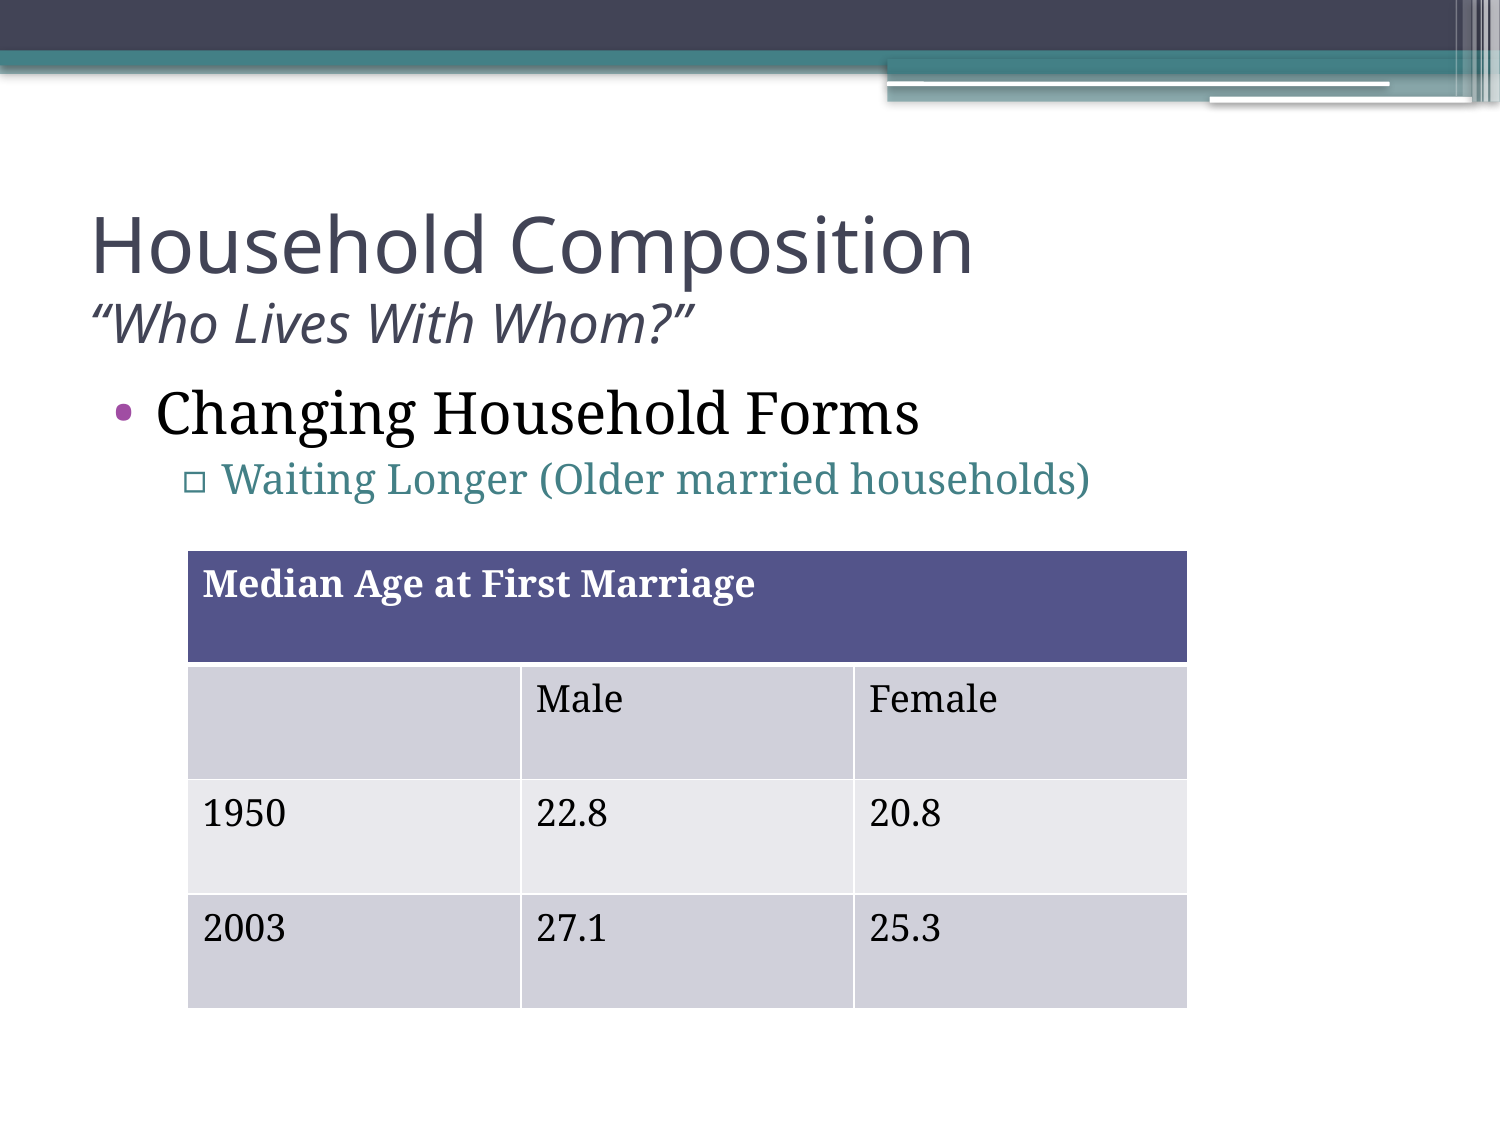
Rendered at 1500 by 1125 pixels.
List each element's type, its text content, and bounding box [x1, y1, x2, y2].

table_cell Female [855, 667, 1187, 779]
table_cell 27.1 [522, 895, 853, 1008]
title Household Composition “Who Lives With Whom?” [75, 187, 1425, 363]
table_cell 2003 [188, 895, 520, 1008]
list Changing Household Forms Waiting Longer (Older married households) [75, 368, 1425, 1079]
table_cell 25.3 [855, 895, 1187, 1008]
table_cell Male [522, 667, 853, 779]
table_cell 1950 [188, 780, 520, 893]
table_header Median Age at First Marriage [188, 551, 1187, 662]
table_cell 20.8 [855, 780, 1187, 893]
table_cell 22.8 [522, 780, 853, 893]
table_cell [188, 667, 520, 779]
